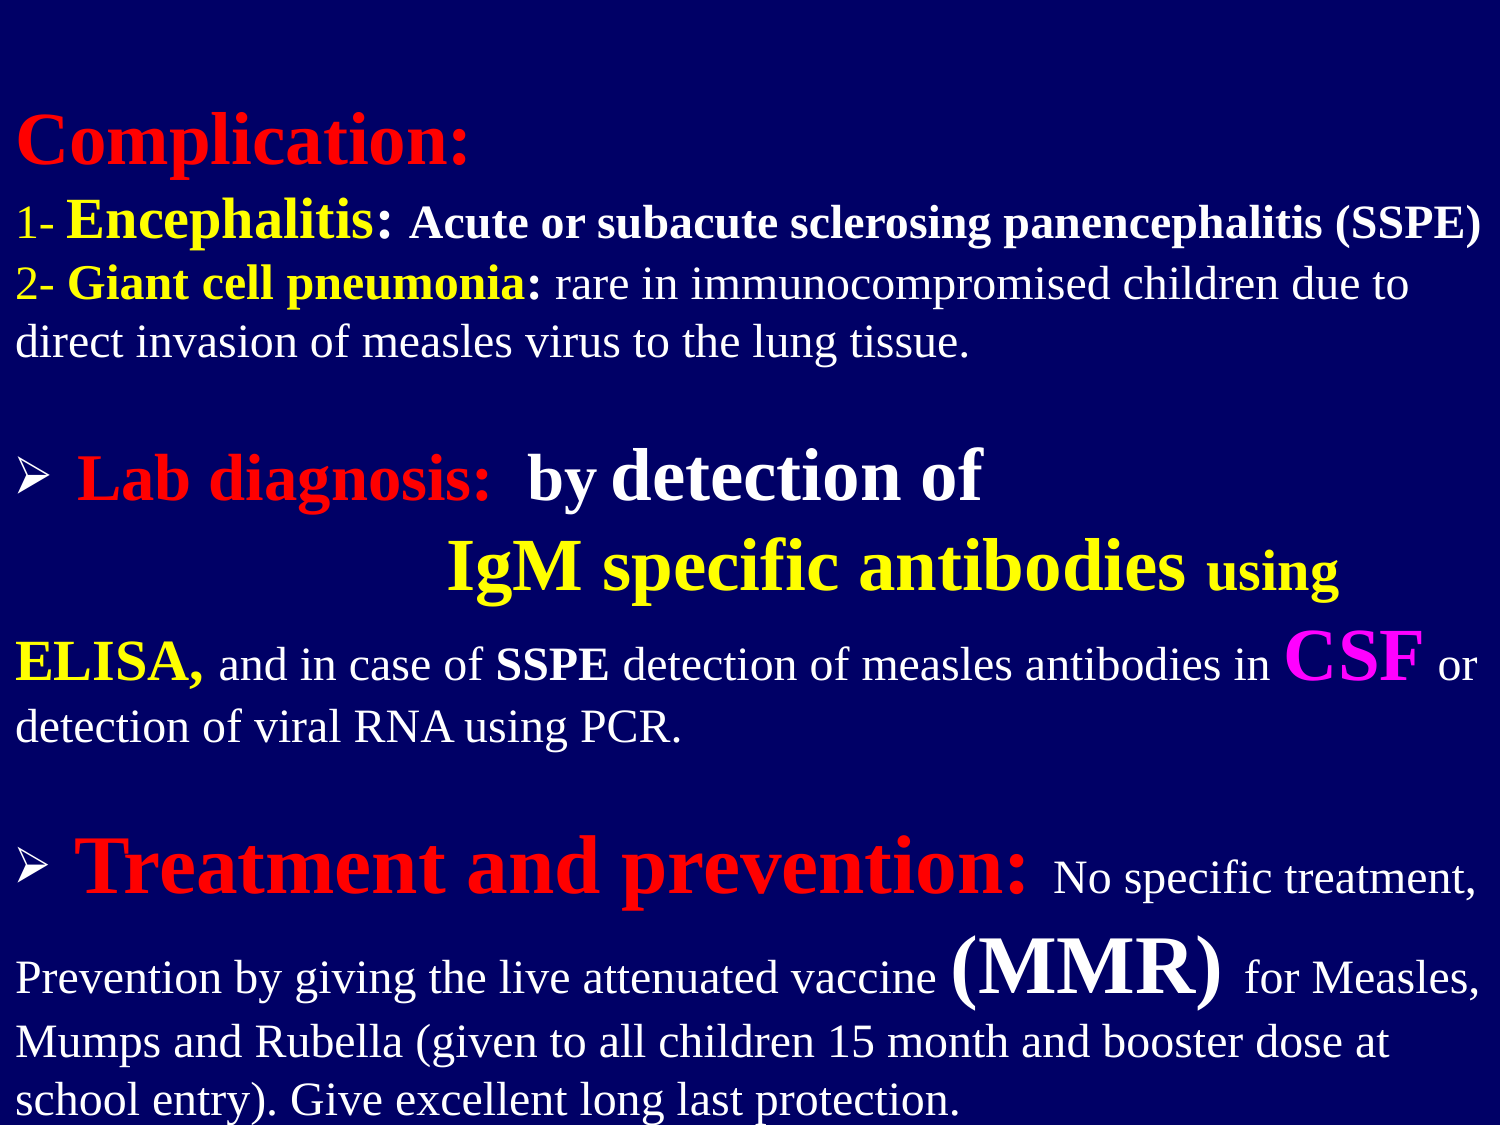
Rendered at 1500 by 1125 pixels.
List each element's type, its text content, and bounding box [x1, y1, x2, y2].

text_box Complication: 1- Encephalitis: Acute or subacute sclerosing panencephalitis (SSPE) 2- Giant cell pneumonia: rare in immunocompromised children due to direct invasion of measles virus to the lung tissue. Lab diagnosis: by detection of IgM specific antibodies using ELISA, and in case of SSPE detection of measles antibodies in CSF or detection of viral RNA using PCR. Treatment and prevention: No specific treatment, Prevention by giving the live attenuated vaccine (MMR) for Measles, Mumps and Rubella (given to all children 15 month and booster dose at school entry). Give excellent long last protection. [0, 82, 1500, 1125]
